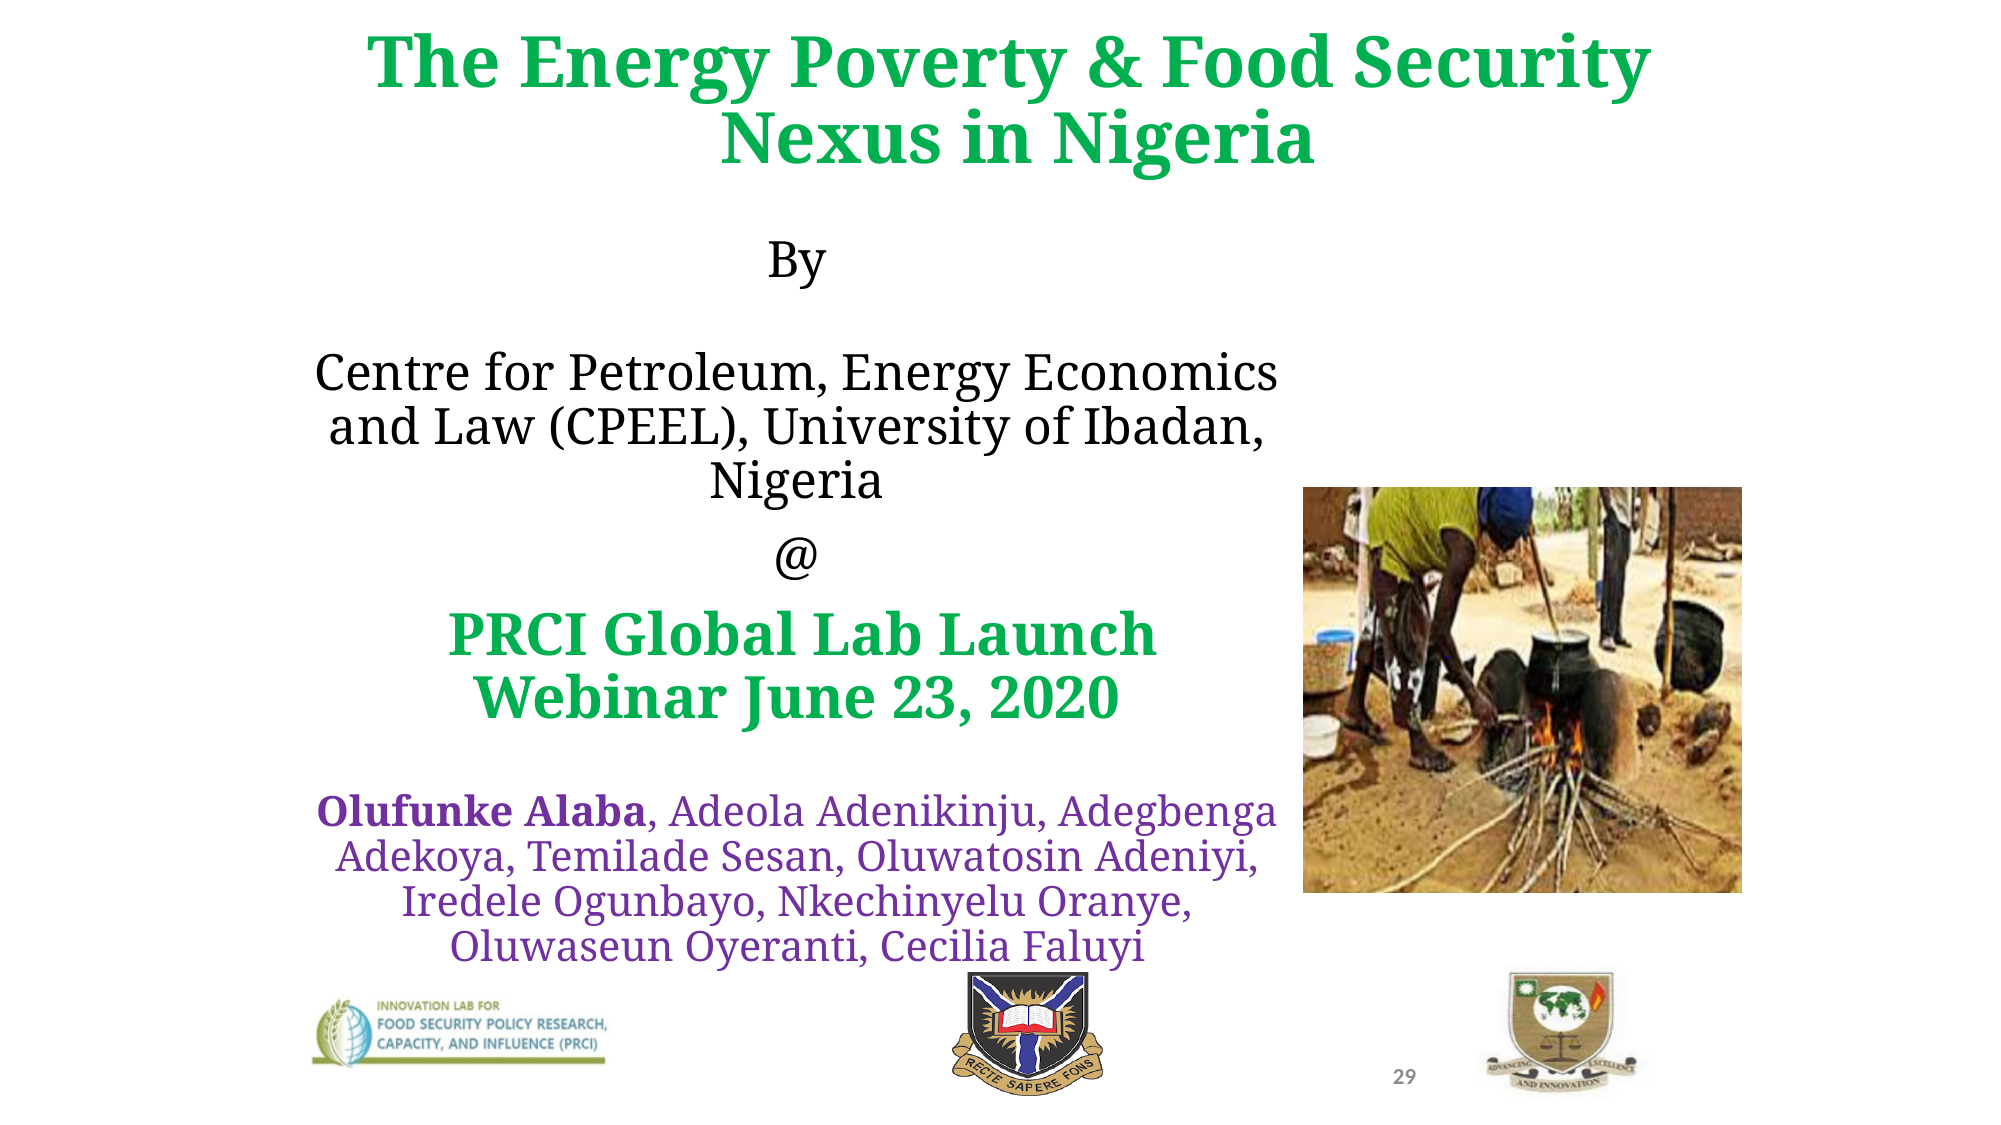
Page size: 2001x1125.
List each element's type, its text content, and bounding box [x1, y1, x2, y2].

picture [287, 962, 618, 1085]
picture [952, 972, 1103, 1096]
picture [1474, 962, 1650, 1103]
picture [1303, 487, 1742, 893]
list By Centre for Petroleum, Energy Economics and Law (CPEEL), University of Ibadan, Nigeria @ PRCI Global Lab Launch Webinar June 23, 2020 Olufunke Alaba, Adeola Adenikinju, Adegbenga Adekoya, Temilade Sesan, Oluwatosin Adeniyi, Iredele Ogunbayo, Nkechinyelu Oranye, Oluwaseun Oyeranti, Cecilia Faluyi [286, 226, 1308, 914]
slide_number 29 [1199, 1050, 1432, 1102]
title The Energy Poverty & Food Security Nexus in Nigeria [324, 45, 1714, 245]
